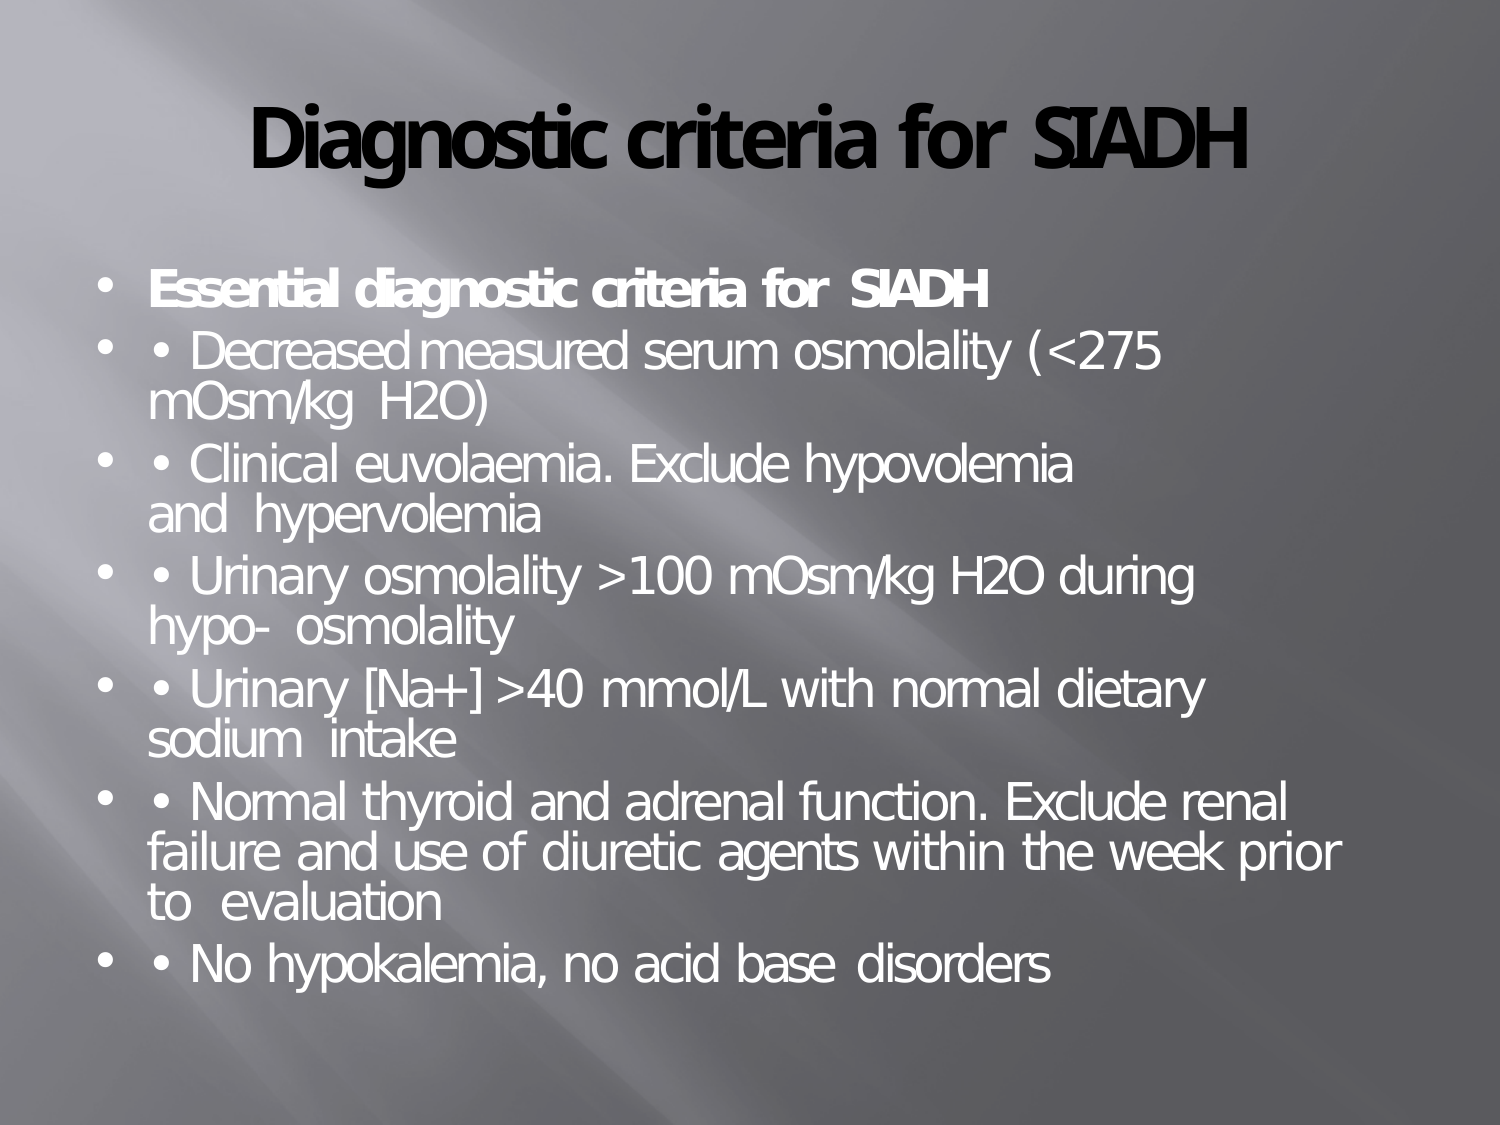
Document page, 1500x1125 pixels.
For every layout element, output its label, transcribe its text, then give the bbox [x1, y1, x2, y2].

text_box Essential diagnostic criteria for SIADH • Decreased measured serum osmolality (<275 mOsm/kg H2O) • Clinical euvolaemia. Exclude hypovolemia and hypervolemia • Urinary osmolality >100 mOsm/kg H2O during hypo- osmolality • Urinary [Na+] >40 mmol/L with normal dietary sodium intake • Normal thyroid and adrenal function. Exclude renal failure and use of diuretic agents within the week prior to evaluation • No hypokalemia, no acid base disorders [87, 253, 1365, 994]
title Diagnostic criteria for SIADH [221, 37, 1278, 228]
